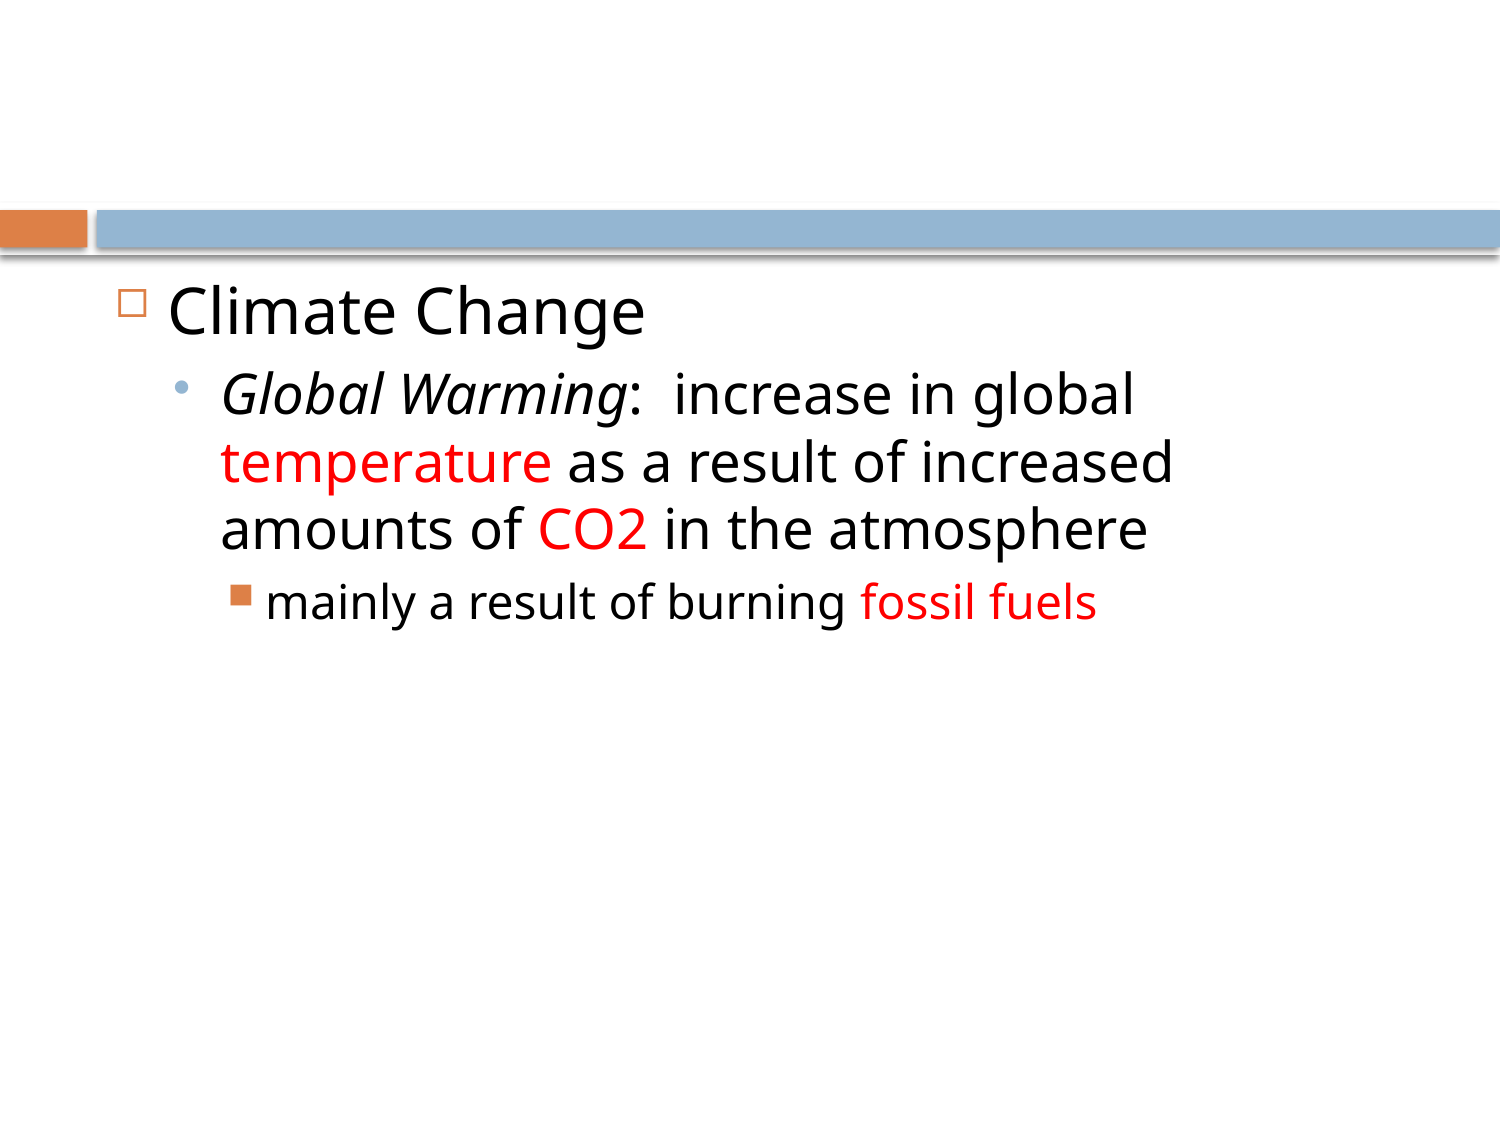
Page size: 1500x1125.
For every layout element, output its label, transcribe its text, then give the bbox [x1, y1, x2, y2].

list Climate Change Global Warming: increase in global temperature as a result of increased amounts of CO2 in the atmosphere mainly a result of burning fossil fuels [100, 262, 1438, 1000]
